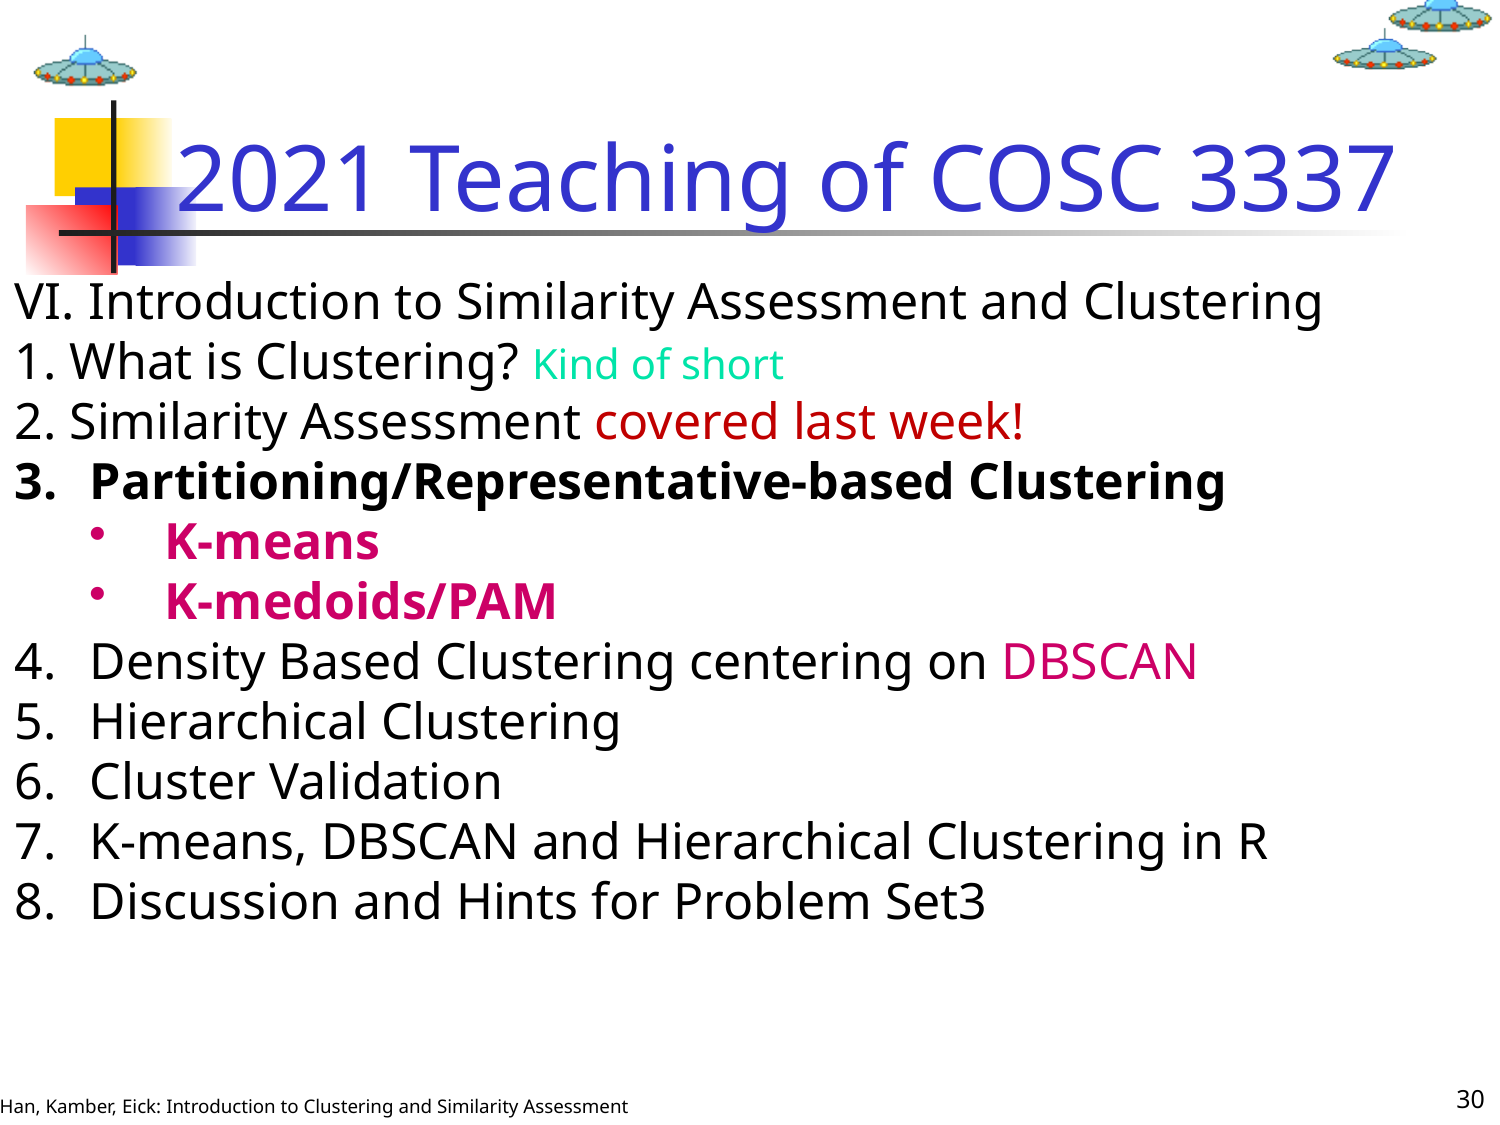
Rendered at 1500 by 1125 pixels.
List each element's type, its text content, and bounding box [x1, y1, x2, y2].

picture [1299, 0, 1500, 55]
picture [0, 0, 145, 109]
title 2021 Teaching of COSC 3337 [125, 37, 1450, 238]
text_box VI. Introduction to Similarity Assessment and Clustering What is Clustering? Kind of short Similarity Assessment covered last week! Partitioning/Representative-based Clustering K-means K-medoids/PAM Density Based Clustering centering on DBSCAN Hierarchical Clustering Cluster Validation K-means, DBSCAN and Hierarchical Clustering in R Discussion and Hints for Problem Set3 [0, 262, 1500, 1125]
